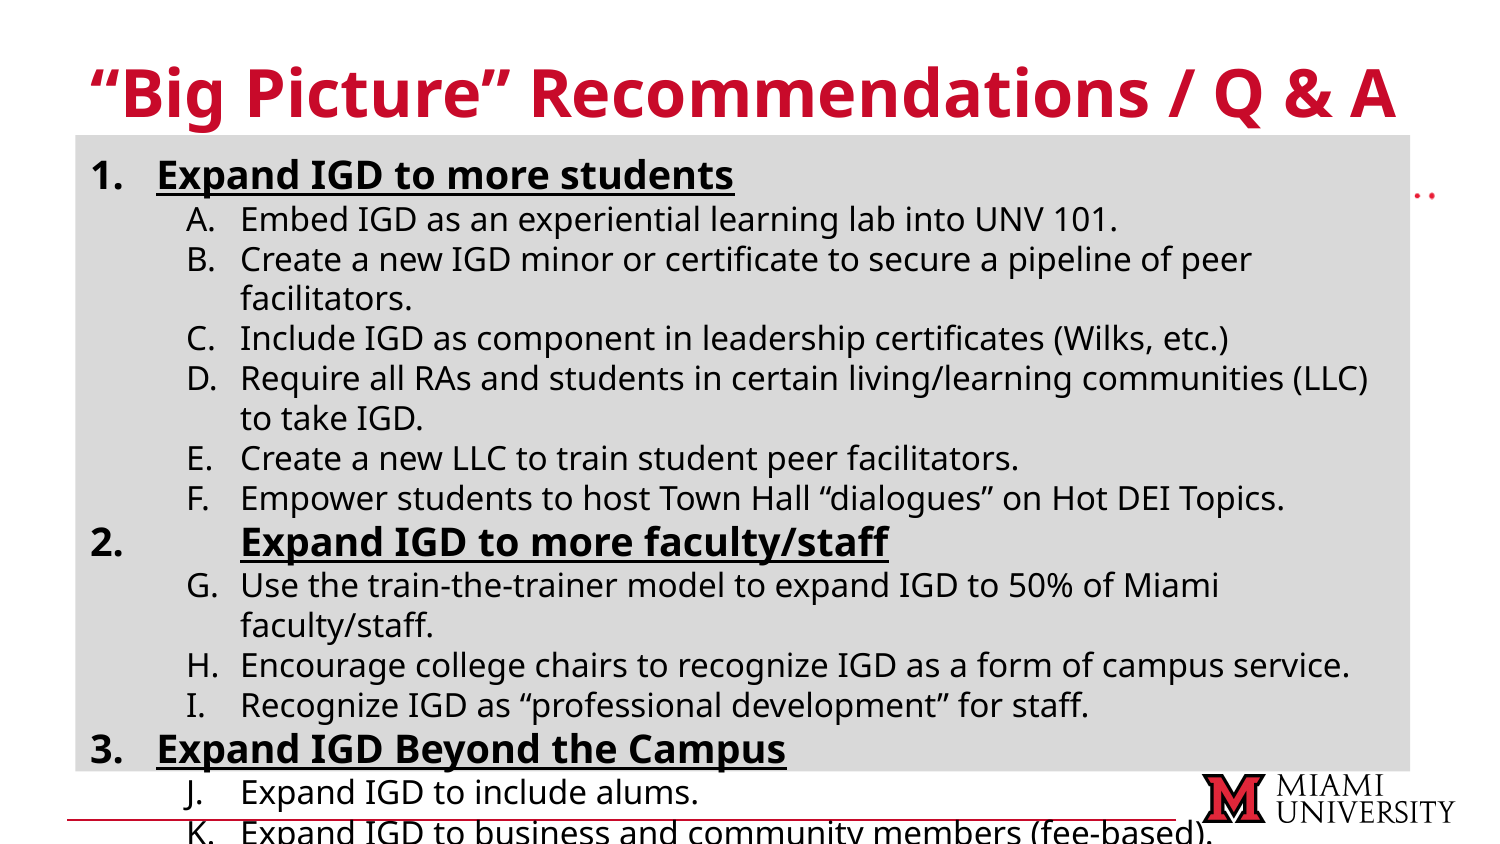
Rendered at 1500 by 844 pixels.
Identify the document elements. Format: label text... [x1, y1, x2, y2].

picture [1197, 771, 1456, 825]
title “Big Picture” Recommendations / Q & A [75, 42, 1425, 206]
picture [1425, 192, 1435, 200]
text_box 1. Expand IGD to more students Embed IGD as an experiential learning lab into UNV 101. Create a new IGD minor or certificate to secure a pipeline of peer facilitators. Include IGD as component in leadership certificates (Wilks, etc.) Require all RAs and students in certain living/learning communities (LLC) to take IGD. Create a new LLC to train student peer facilitators. Empower students to host Town Hall “dialogues” on Hot DEI Topics. 2. Expand IGD to more faculty/staff Use the train-the-trainer model to expand IGD to 50% of Miami faculty/staff. Encourage college chairs to recognize IGD as a form of campus service. Recognize IGD as “professional development” for staff. 3. Expand IGD Beyond the Campus Expand IGD to include alums. Expand IGD to business and community members (fee-based). [75, 135, 1411, 772]
